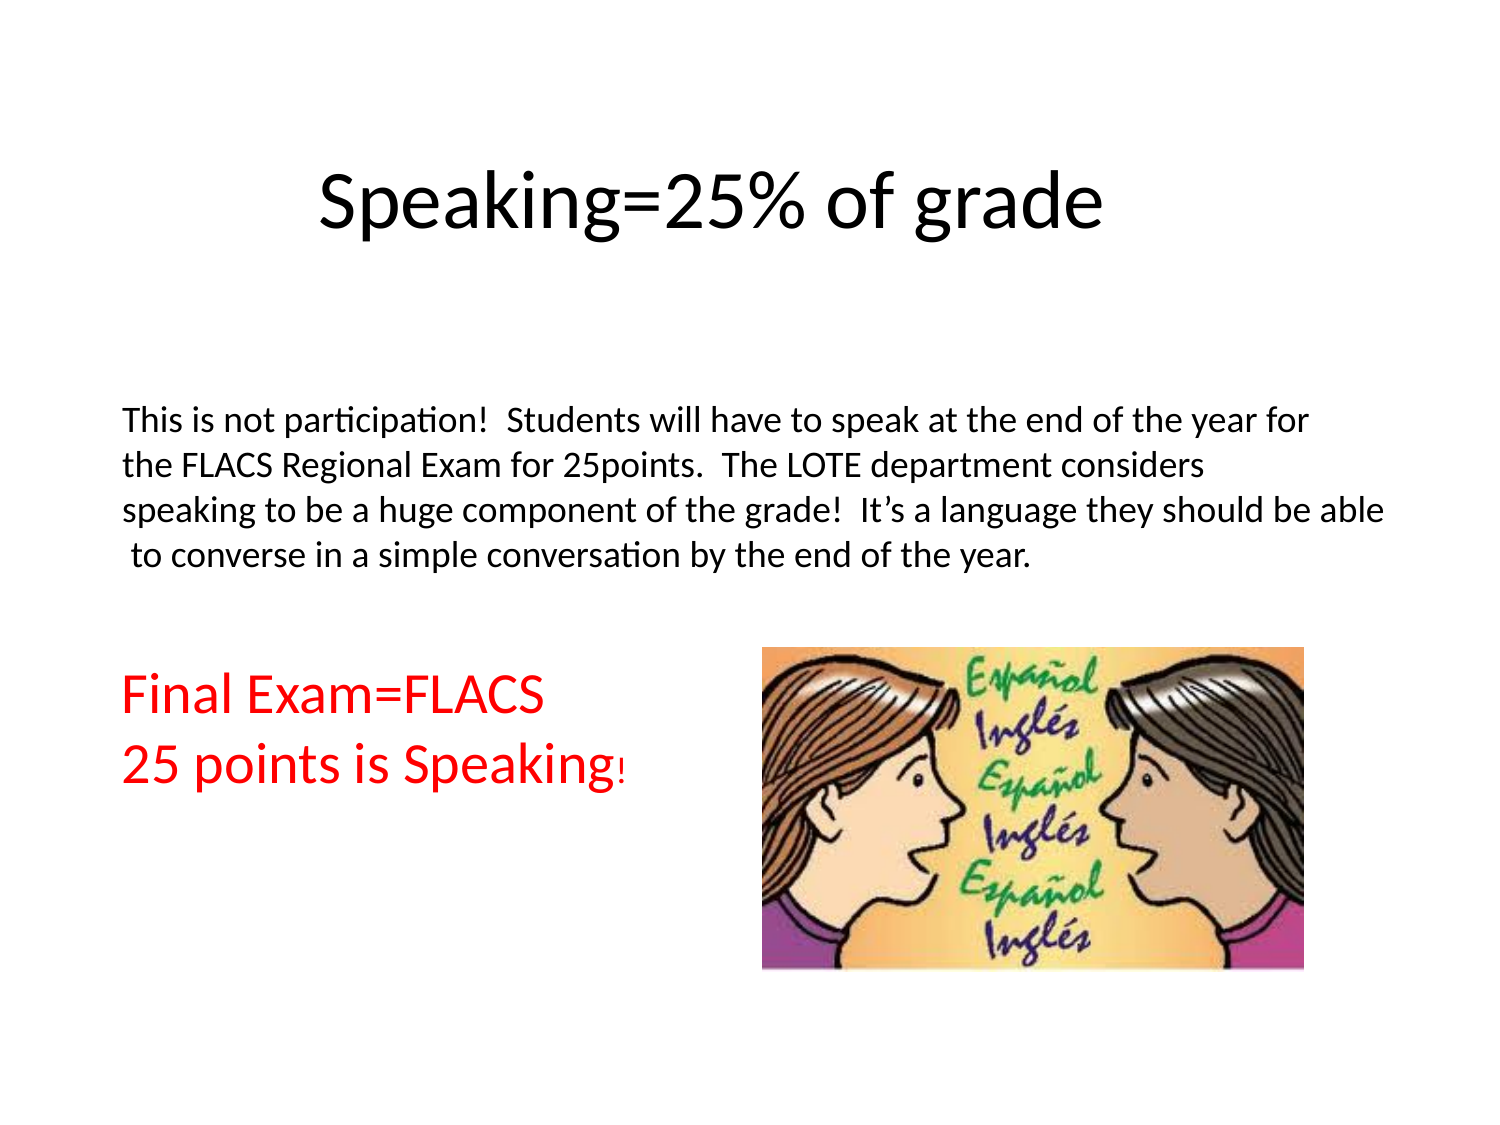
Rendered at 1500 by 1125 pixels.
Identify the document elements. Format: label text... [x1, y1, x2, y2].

text_box Final Exam=FLACS 25 points is Speaking! [107, 647, 643, 803]
picture [762, 647, 1304, 973]
text_box Speaking=25% of grade [304, 137, 1122, 253]
text_box This is not participation! Students will have to speak at the end of the year for the FLACS Regional Exam for 25points. The LOTE department considers speaking to be a huge component of the grade! It’s a language they should be able to converse in a simple conversation by the end of the year. [107, 387, 1402, 583]
